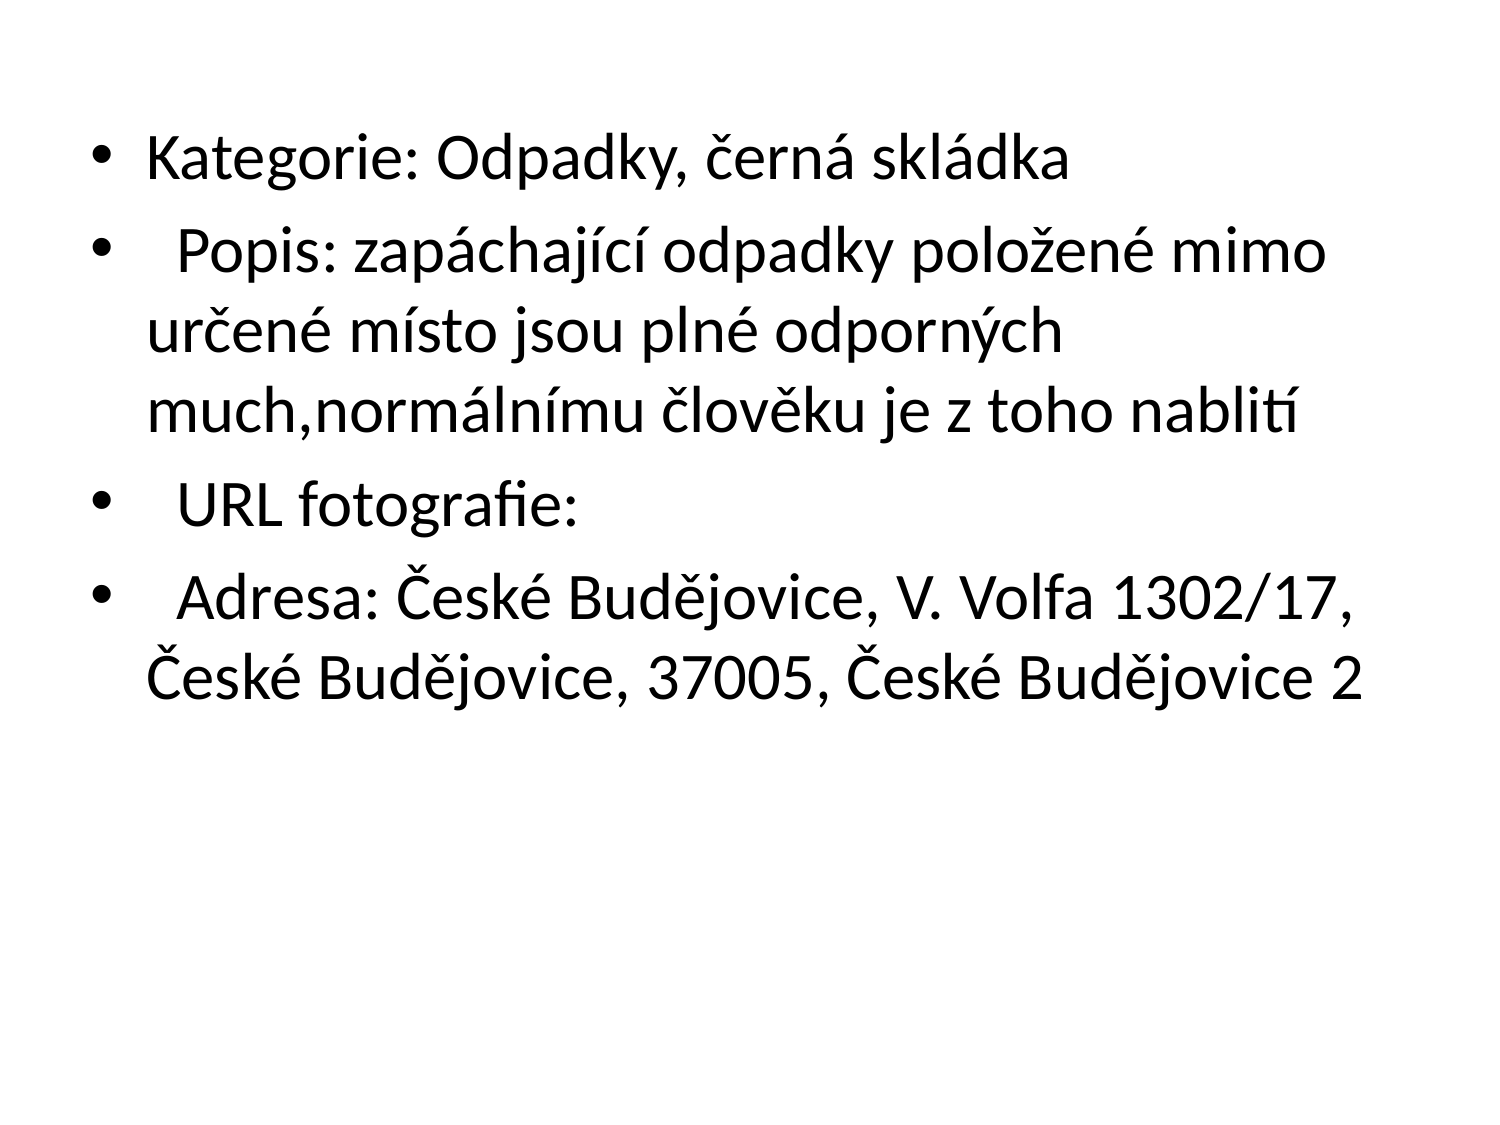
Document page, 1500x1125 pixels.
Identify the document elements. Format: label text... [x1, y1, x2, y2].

list Kategorie: Odpadky, černá skládka Popis: zapáchající odpadky položené mimo určené místo jsou plné odporných much,normálnímu člověku je z toho nablití URL fotografie: Adresa: České Budějovice, V. Volfa 1302/17, České Budějovice, 37005, České Budějovice 2 [75, 105, 1425, 1005]
